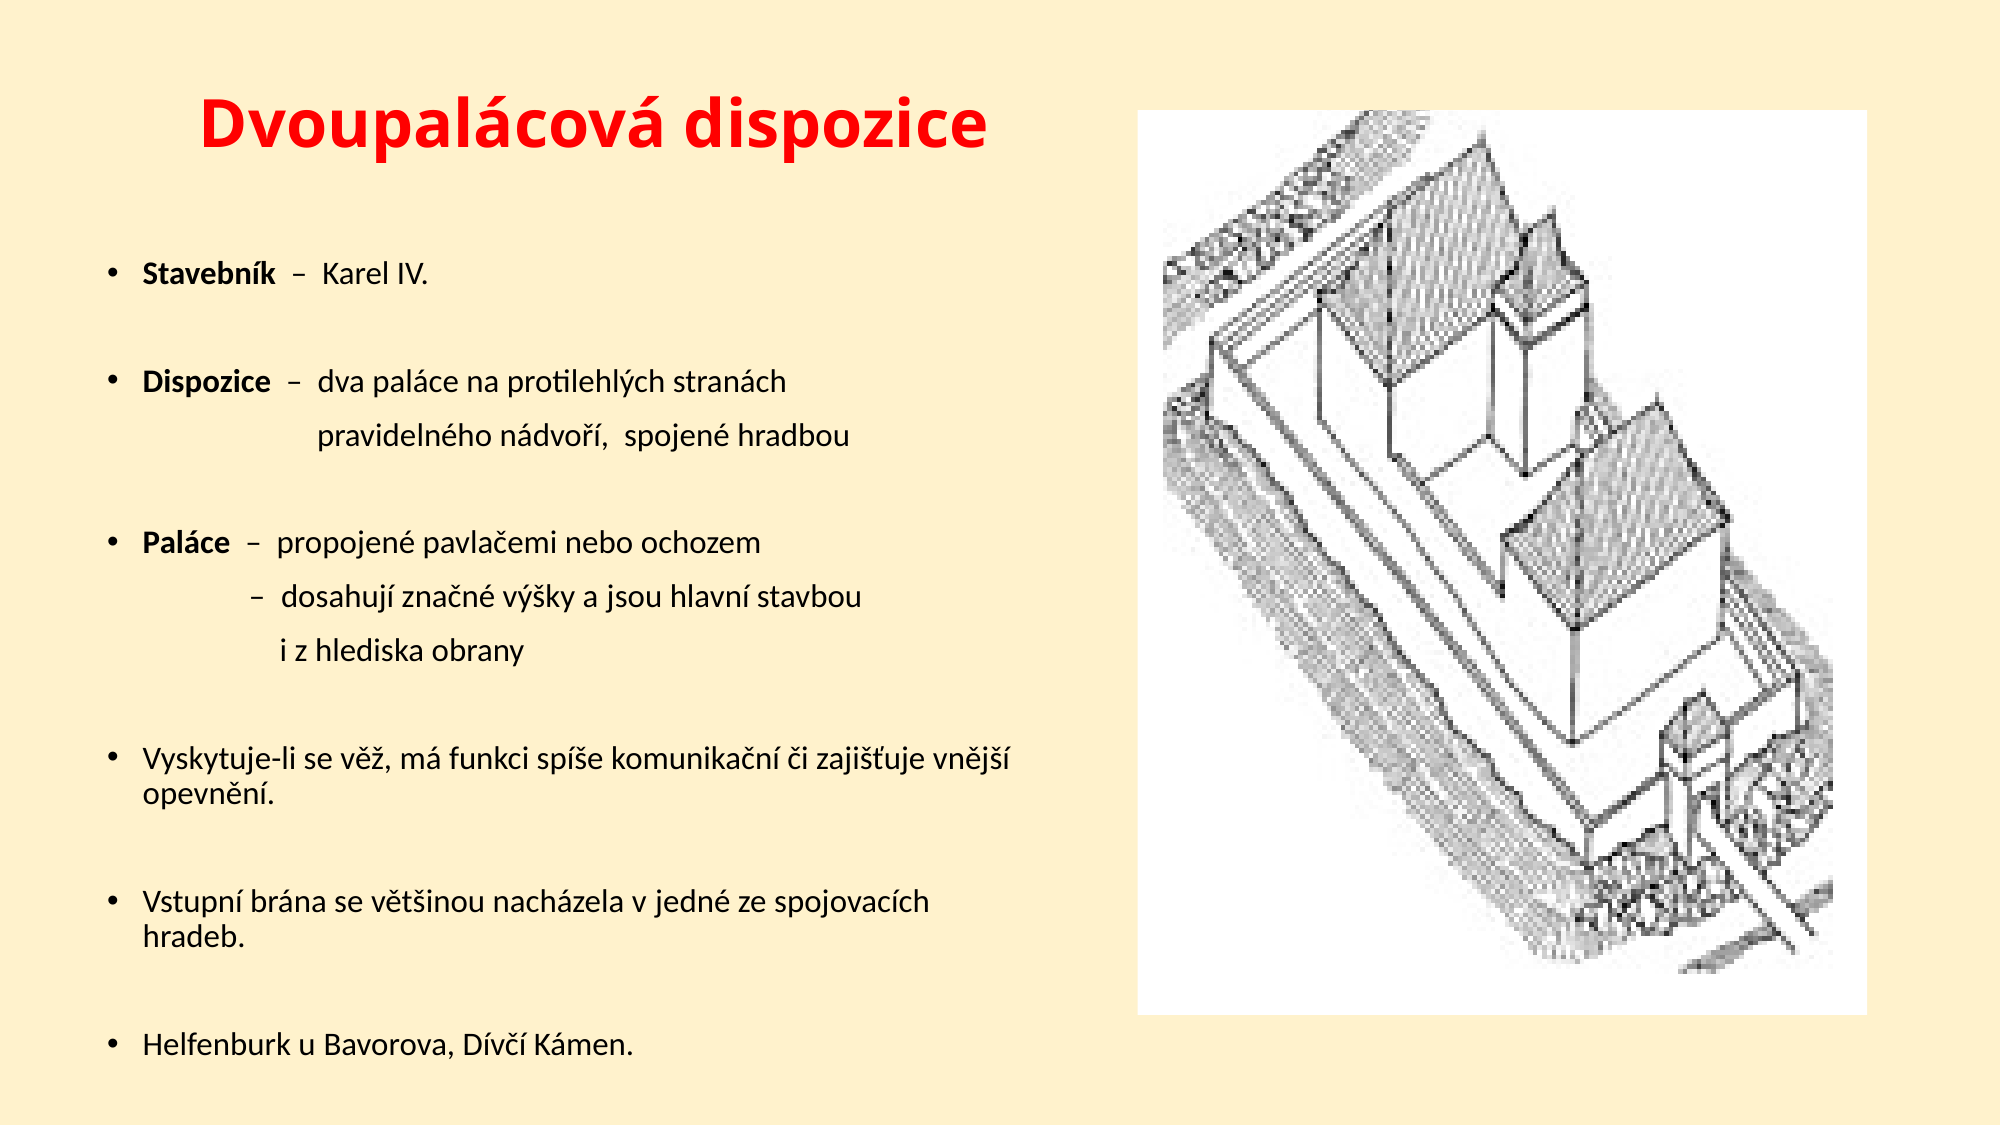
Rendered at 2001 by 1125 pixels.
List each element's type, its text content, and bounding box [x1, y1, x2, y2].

list Stavebník – Karel IV. Dispozice – dva paláce na protilehlých stranách pravidelného nádvoří, spojené hradbou Paláce – propojené pavlačemi nebo ochozem – dosahují značné výšky a jsou hlavní stavbou i z hlediska obrany Vyskytuje-li se věž, má funkci spíše komunikační či zajišťuje vnější opevnění. Vstupní brána se většinou nacházela v jedné ze spojovacích hradeb. Helfenburk u Bavorova, Dívčí Kámen. [92, 248, 1050, 1075]
title Dvoupalácová dispozice [183, 32, 1534, 220]
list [1137, 110, 1868, 1015]
